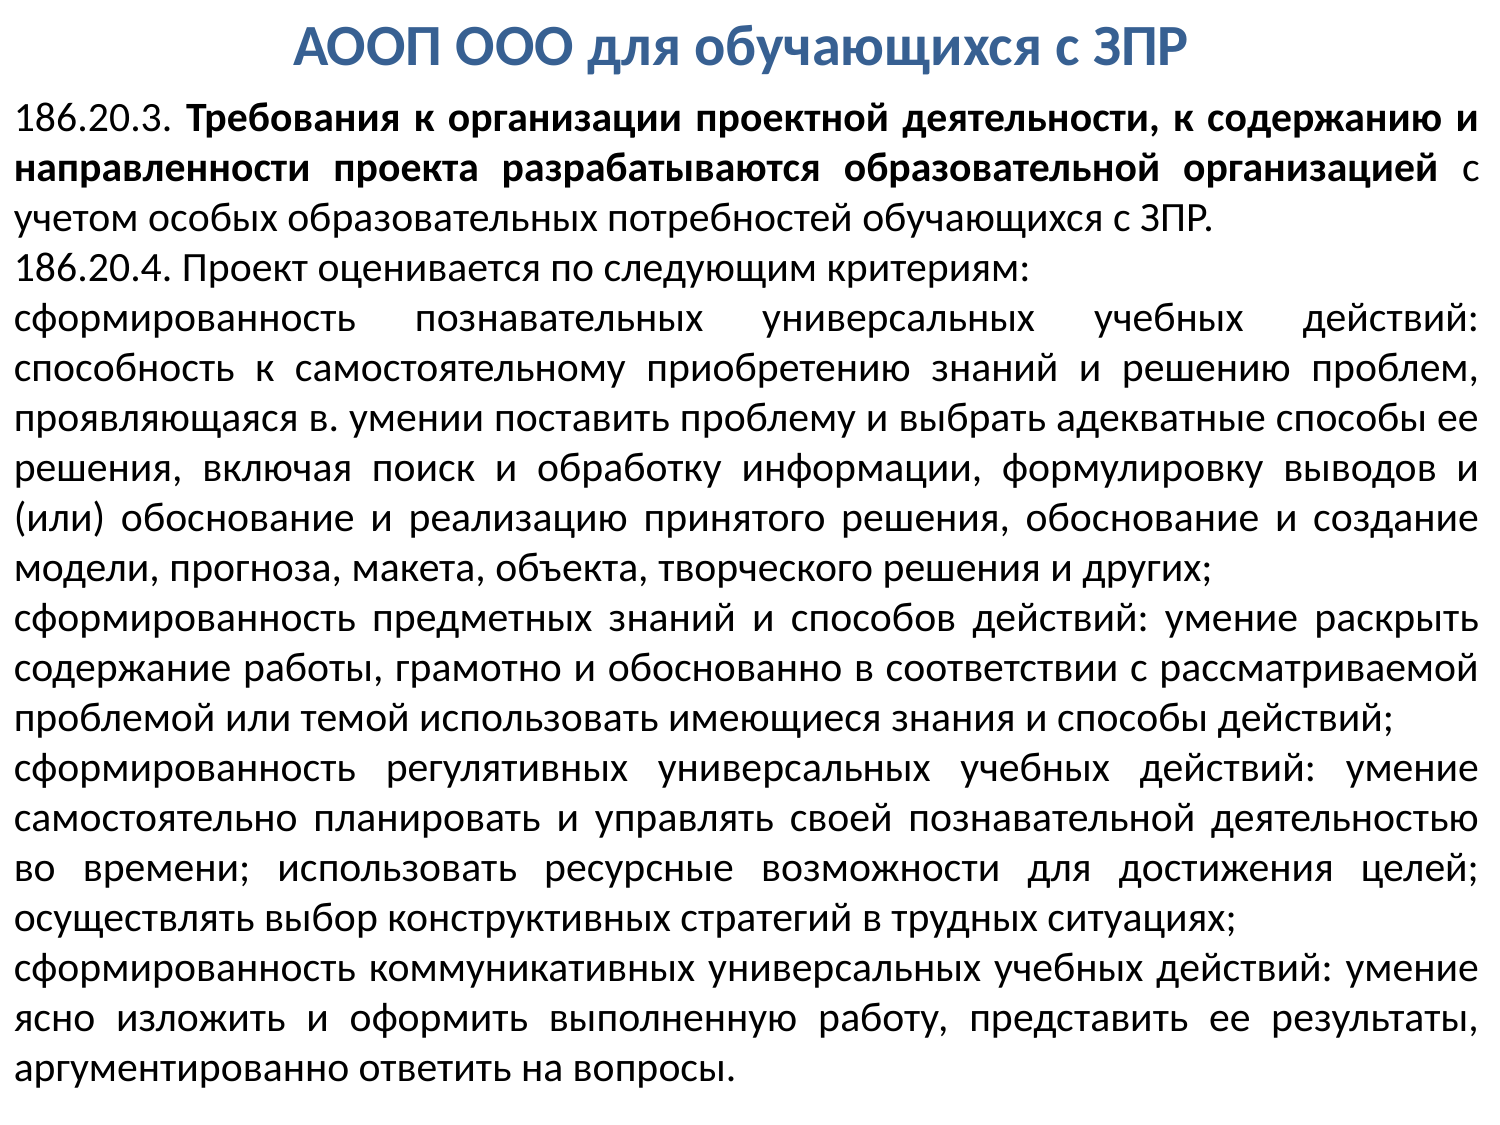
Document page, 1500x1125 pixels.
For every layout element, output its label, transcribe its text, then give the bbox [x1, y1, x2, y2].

text_box АООП ООО для обучающихся с ЗПР [4, 0, 1500, 81]
text_box 186.20.3. Требования к организации проектной деятельности, к содержанию и направленности проекта разрабатываются образовательной организацией с учетом особых образовательных потребностей обучающихся с ЗПР. 186.20.4. Проект оценивается по следующим критериям: сформированность познавательных универсальных учебных действий: способность к самостоятельному приобретению знаний и решению проблем, проявляющаяся в. умении поставить проблему и выбрать адекватные способы ее решения, включая поиск и обработку информации, формулировку выводов и (или) обоснование и реализацию принятого решения, обоснование и создание модели, прогноза, макета, объекта, творческого решения и других; сформированность предметных знаний и способов действий: умение раскрыть содержание работы, грамотно и обоснованно в соответствии с рассматриваемой проблемой или темой использовать имеющиеся знания и способы действий; сформированность регулятивных универсальных учебных действий: умение самостоятельно планировать и управлять своей познавательной деятельностью во времени; использовать ресурсные возможности для достижения целей; осуществлять выбор конструктивных стратегий в трудных ситуациях; сформированность коммуникативных универсальных учебных действий: умение ясно изложить и оформить выполненную работу, представить ее результаты, аргументированно ответить на вопросы. [0, 81, 1495, 1098]
